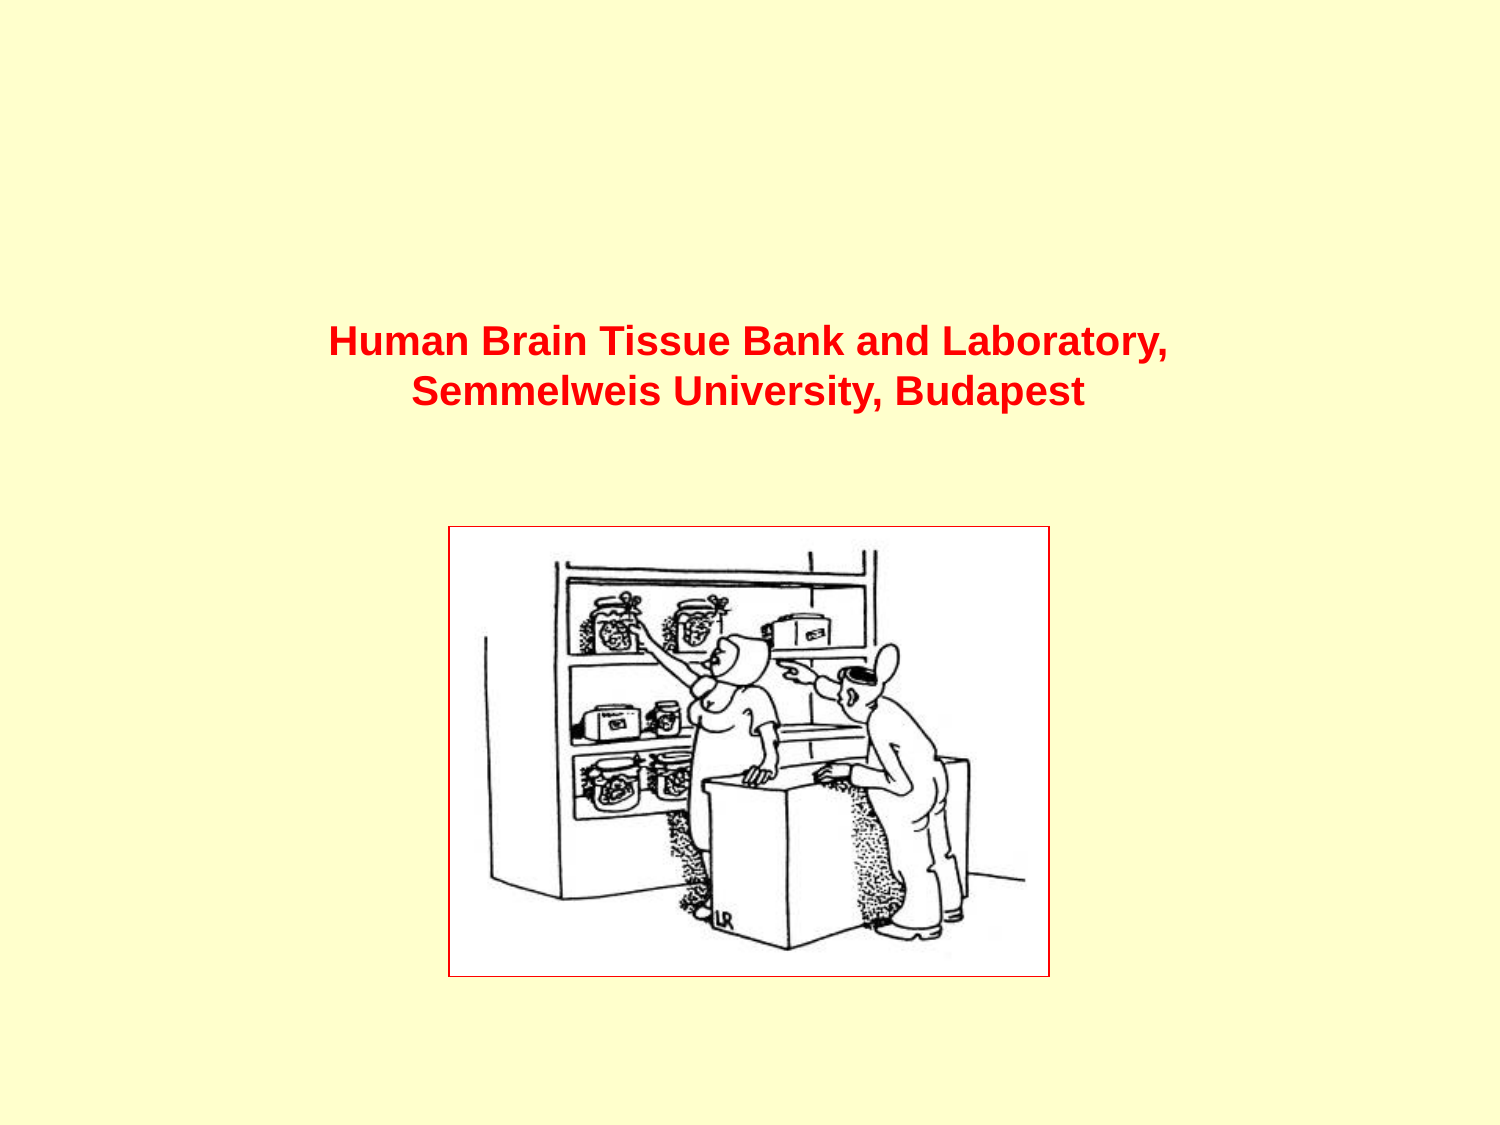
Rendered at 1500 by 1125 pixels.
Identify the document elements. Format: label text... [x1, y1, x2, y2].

text_box Human Brain Tissue Bank and Laboratory, Semmelweis University, Budapest [110, 243, 1386, 485]
picture [449, 526, 1049, 976]
